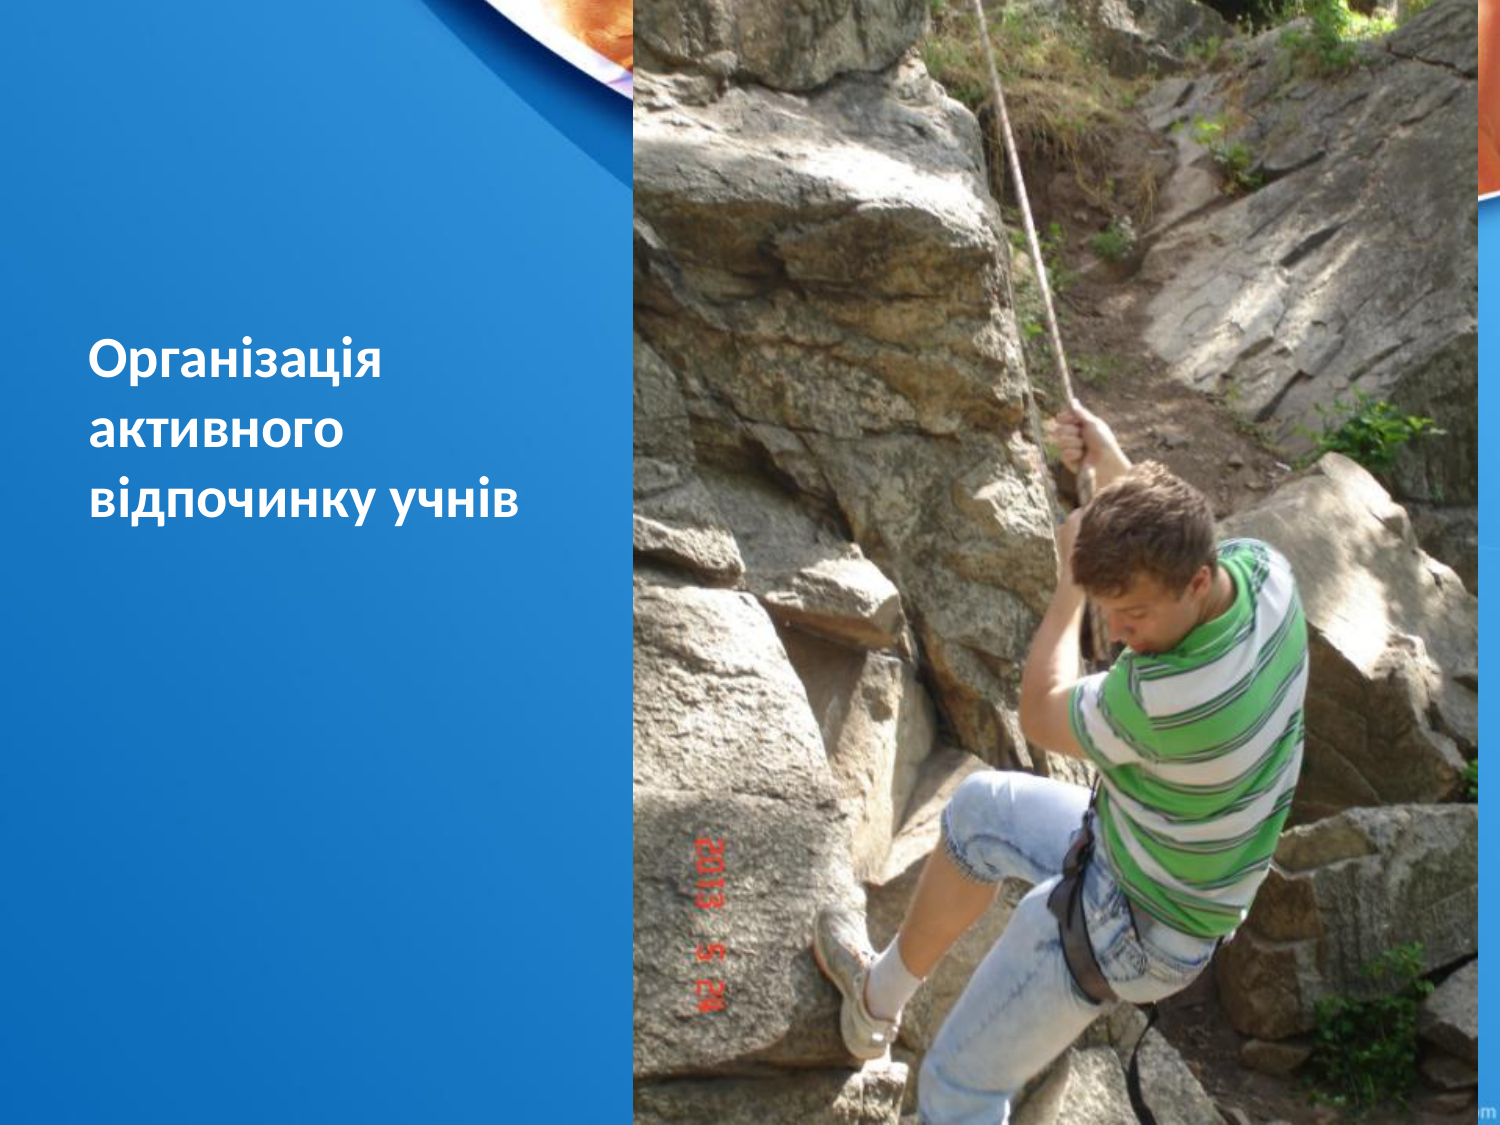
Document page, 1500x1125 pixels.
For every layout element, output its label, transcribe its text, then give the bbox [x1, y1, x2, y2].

list Організація активного відпочинку учнів [73, 311, 625, 989]
picture [0, 0, 1500, 1125]
